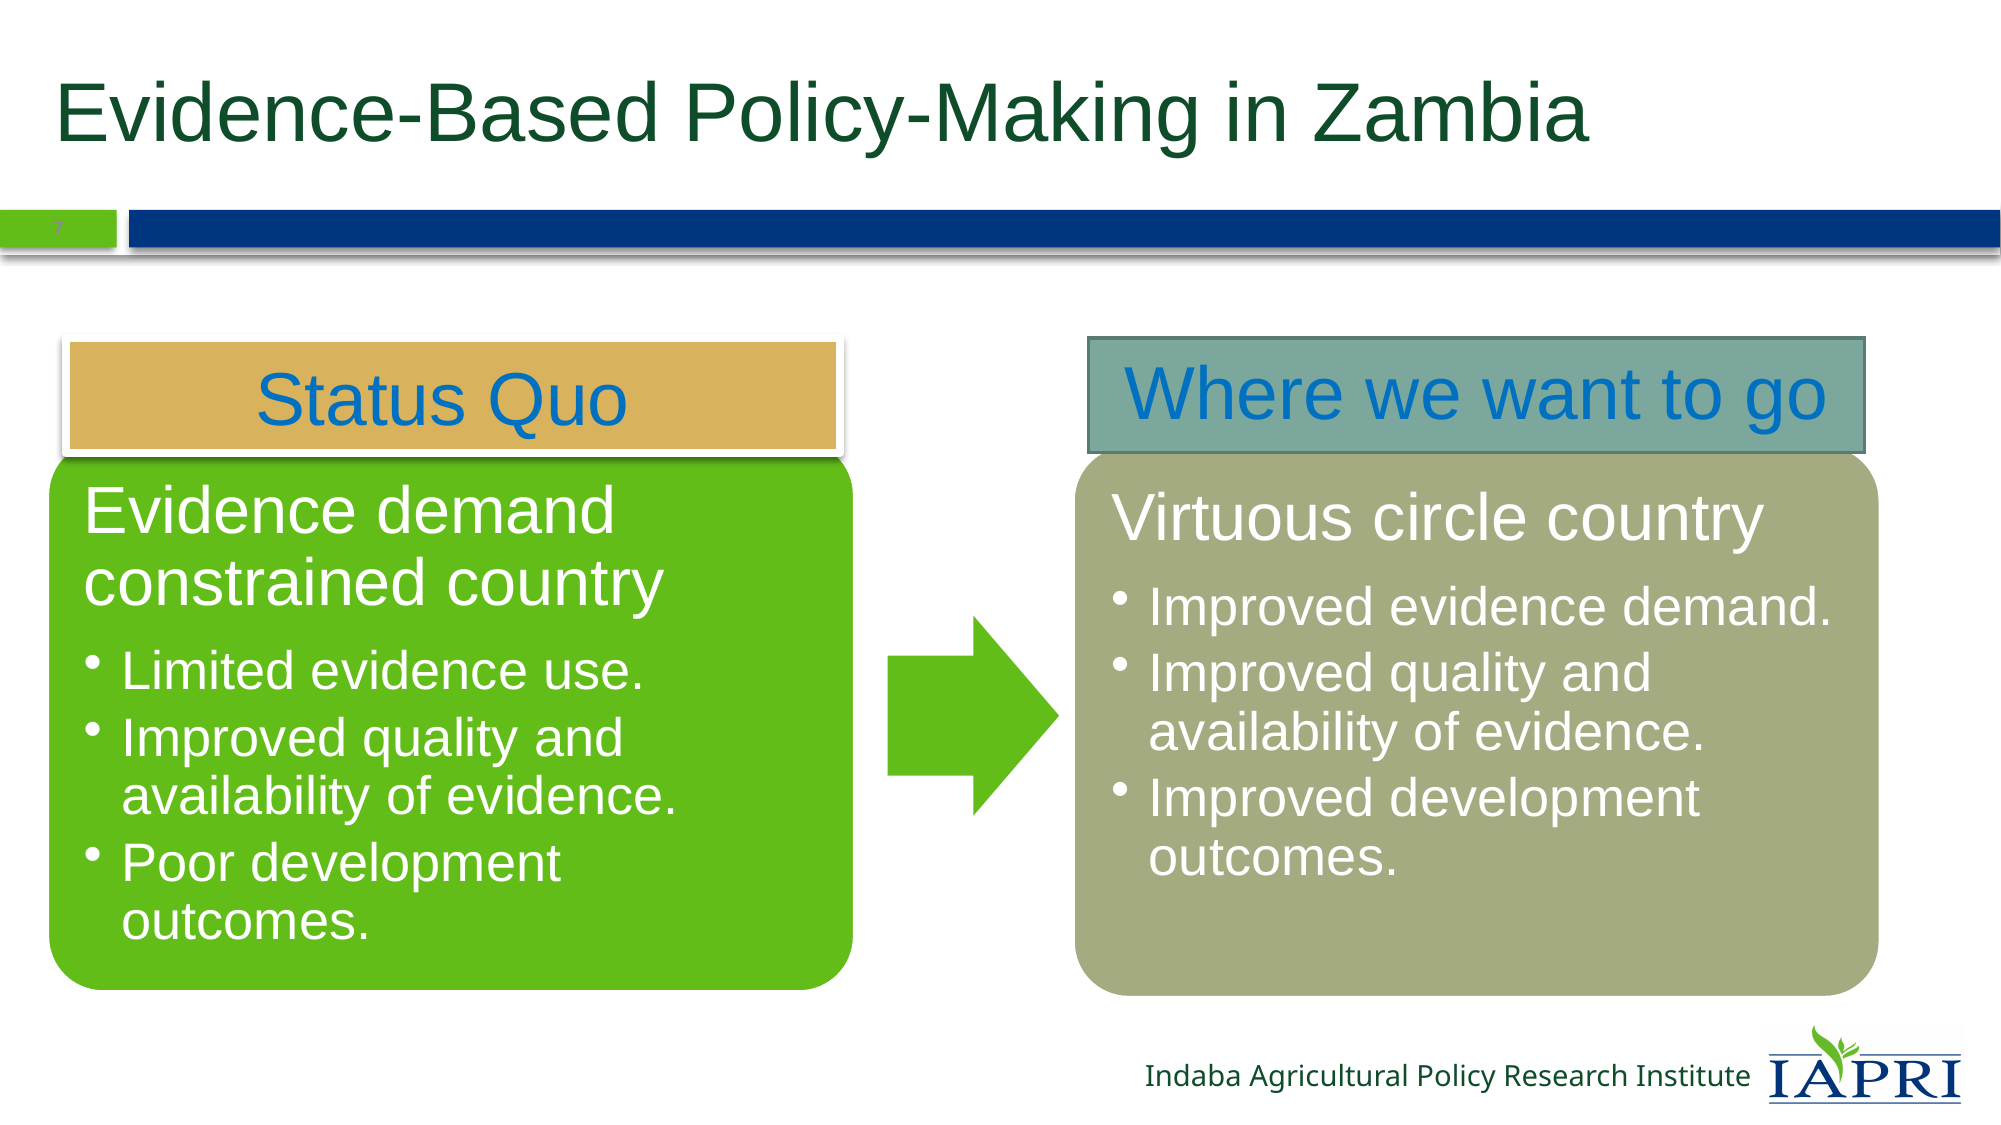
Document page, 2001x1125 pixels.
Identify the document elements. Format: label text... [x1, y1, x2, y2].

picture [1766, 1024, 1964, 1106]
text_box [47, 337, 855, 993]
text_box Virtuous circle country Improved evidence demand. Improved quality and availability of evidence. Improved development outcomes. [1071, 454, 1882, 999]
text_box [887, 615, 1060, 816]
list [120, 244, 1847, 1034]
title Where we want to go [1087, 336, 1866, 454]
slide_number 7 [0, 208, 117, 249]
text_box Evidence-Based Policy-Making in Zambia [39, 51, 1908, 166]
